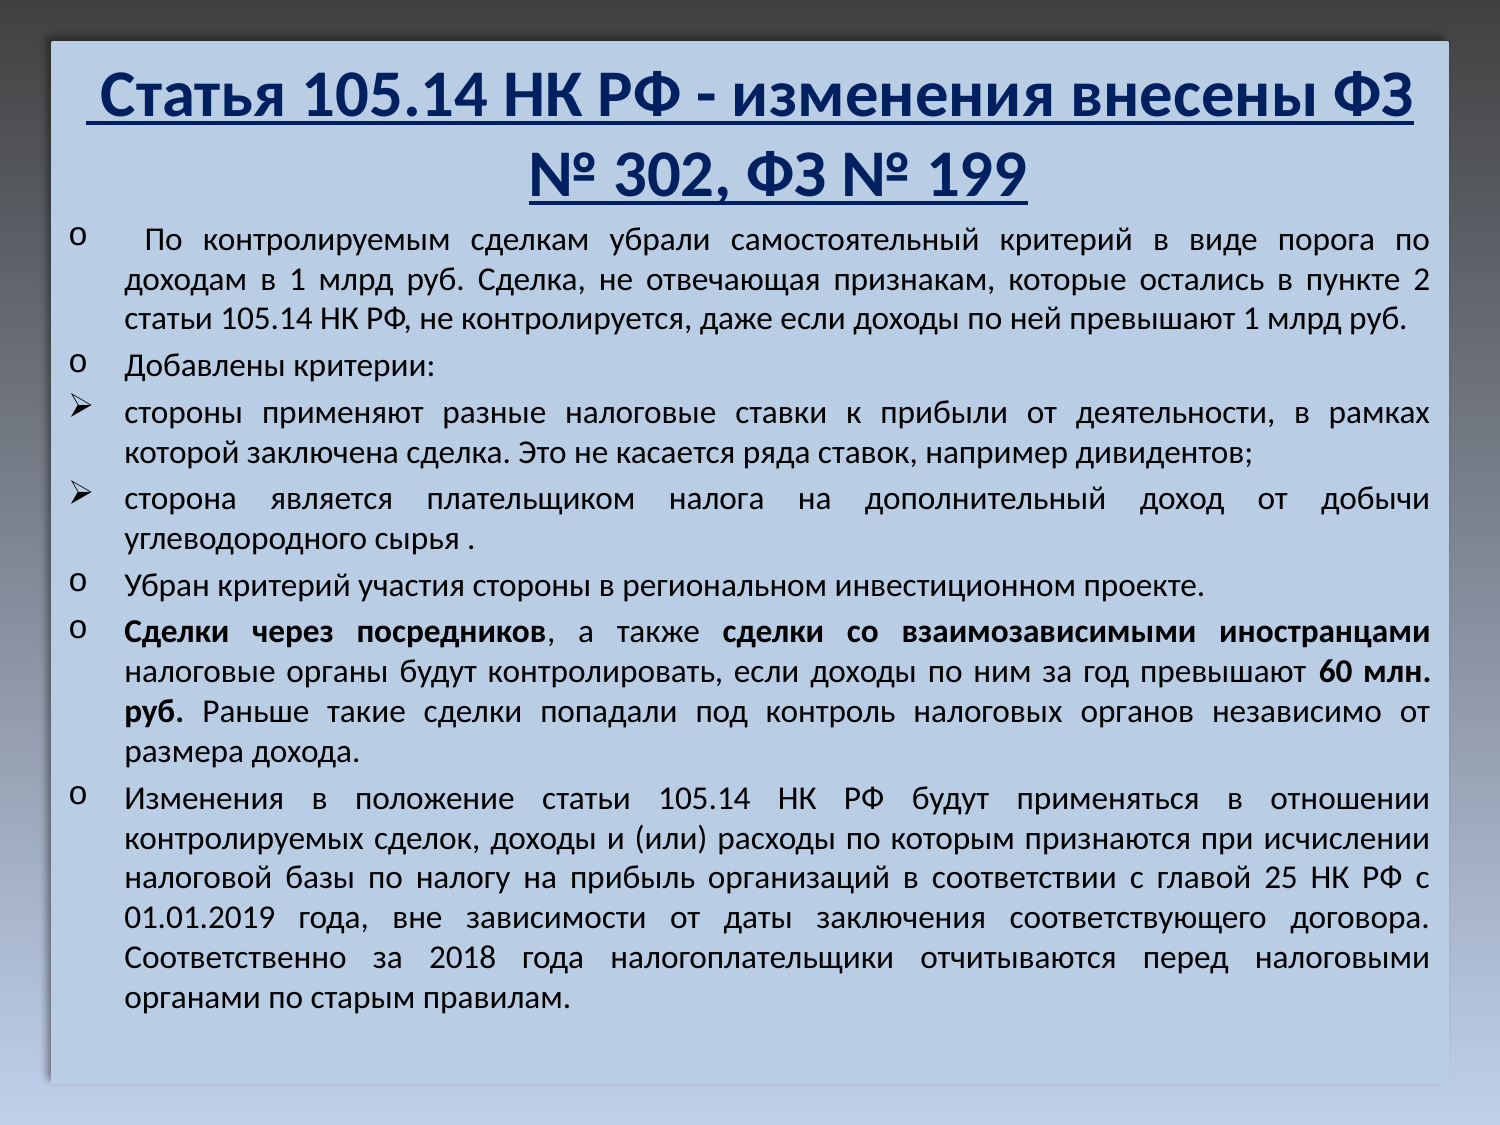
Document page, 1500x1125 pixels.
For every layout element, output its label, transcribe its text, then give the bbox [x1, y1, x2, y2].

list Статья 105.14 НК РФ - изменения внесены ФЗ № 302, ФЗ № 199 По контролируемым сделкам убрали самостоятельный критерий в виде порога по доходам в 1 млрд руб. Сделка, не отвечающая признакам, которые остались в пункте 2 статьи 105.14 НК РФ, не контролируется, даже если доходы по ней превышают 1 млрд руб. Добавлены критерии: стороны применяют разные налоговые ставки к прибыли от деятельности, в рамках которой заключена сделка. Это не касается ряда ставок, например дивидентов; сторона является плательщиком налога на дополнительный доход от добычи углеводородного сырья . Убран критерий участия стороны в региональном инвестиционном проекте. Сделки через посредников, а также сделки со взаимозависимыми иностранцами налоговые органы будут контролировать, если доходы по ним за год превышают 60 млн. руб. Раньше такие сделки попадали под контроль налоговых органов независимо от размера дохода. Изменения в положение статьи 105.14 НК РФ будут применяться в отношении контролируемых сделок, доходы и (или) расходы по которым признаются при исчислении налоговой базы по налогу на прибыль организаций в соответствии с главой 25 НК РФ с 01.01.2019 года, вне зависимости от даты заключения соответствующего договора. Соответственно за 2018 года налогоплательщики отчитываются перед налоговыми органами по старым правилам. [51, 41, 1449, 1084]
